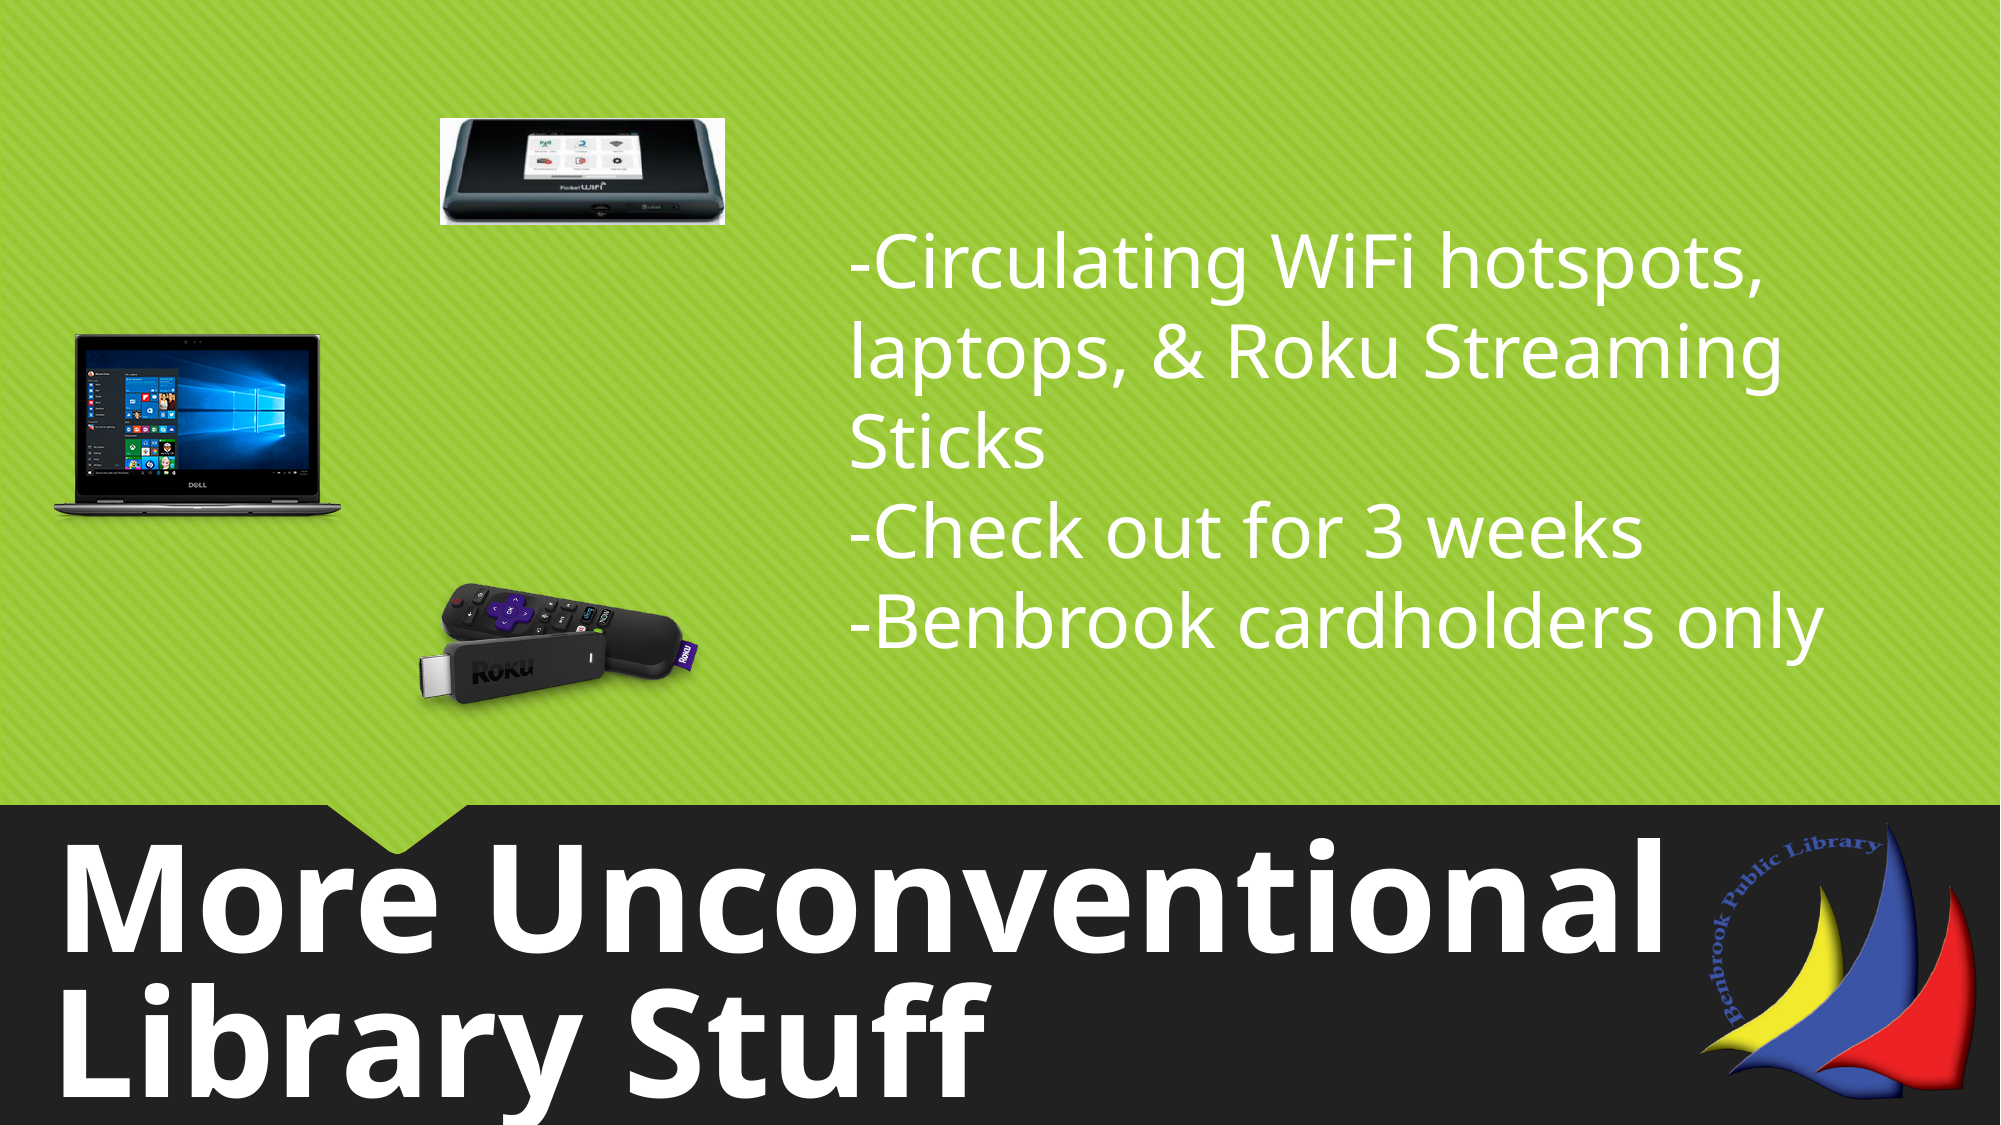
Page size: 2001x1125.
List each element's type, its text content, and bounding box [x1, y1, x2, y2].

picture [439, 118, 725, 226]
text_box -Circulating WiFi hotspots, laptops, & Roku Streaming Sticks -Check out for 3 weeks -Benbrook cardholders only [833, 205, 1983, 761]
text_box Library Stuff [35, 940, 1130, 1125]
picture [0, 334, 441, 533]
picture [407, 558, 703, 743]
picture [1687, 812, 1981, 1107]
text_box More Unconventional [40, 795, 1795, 991]
